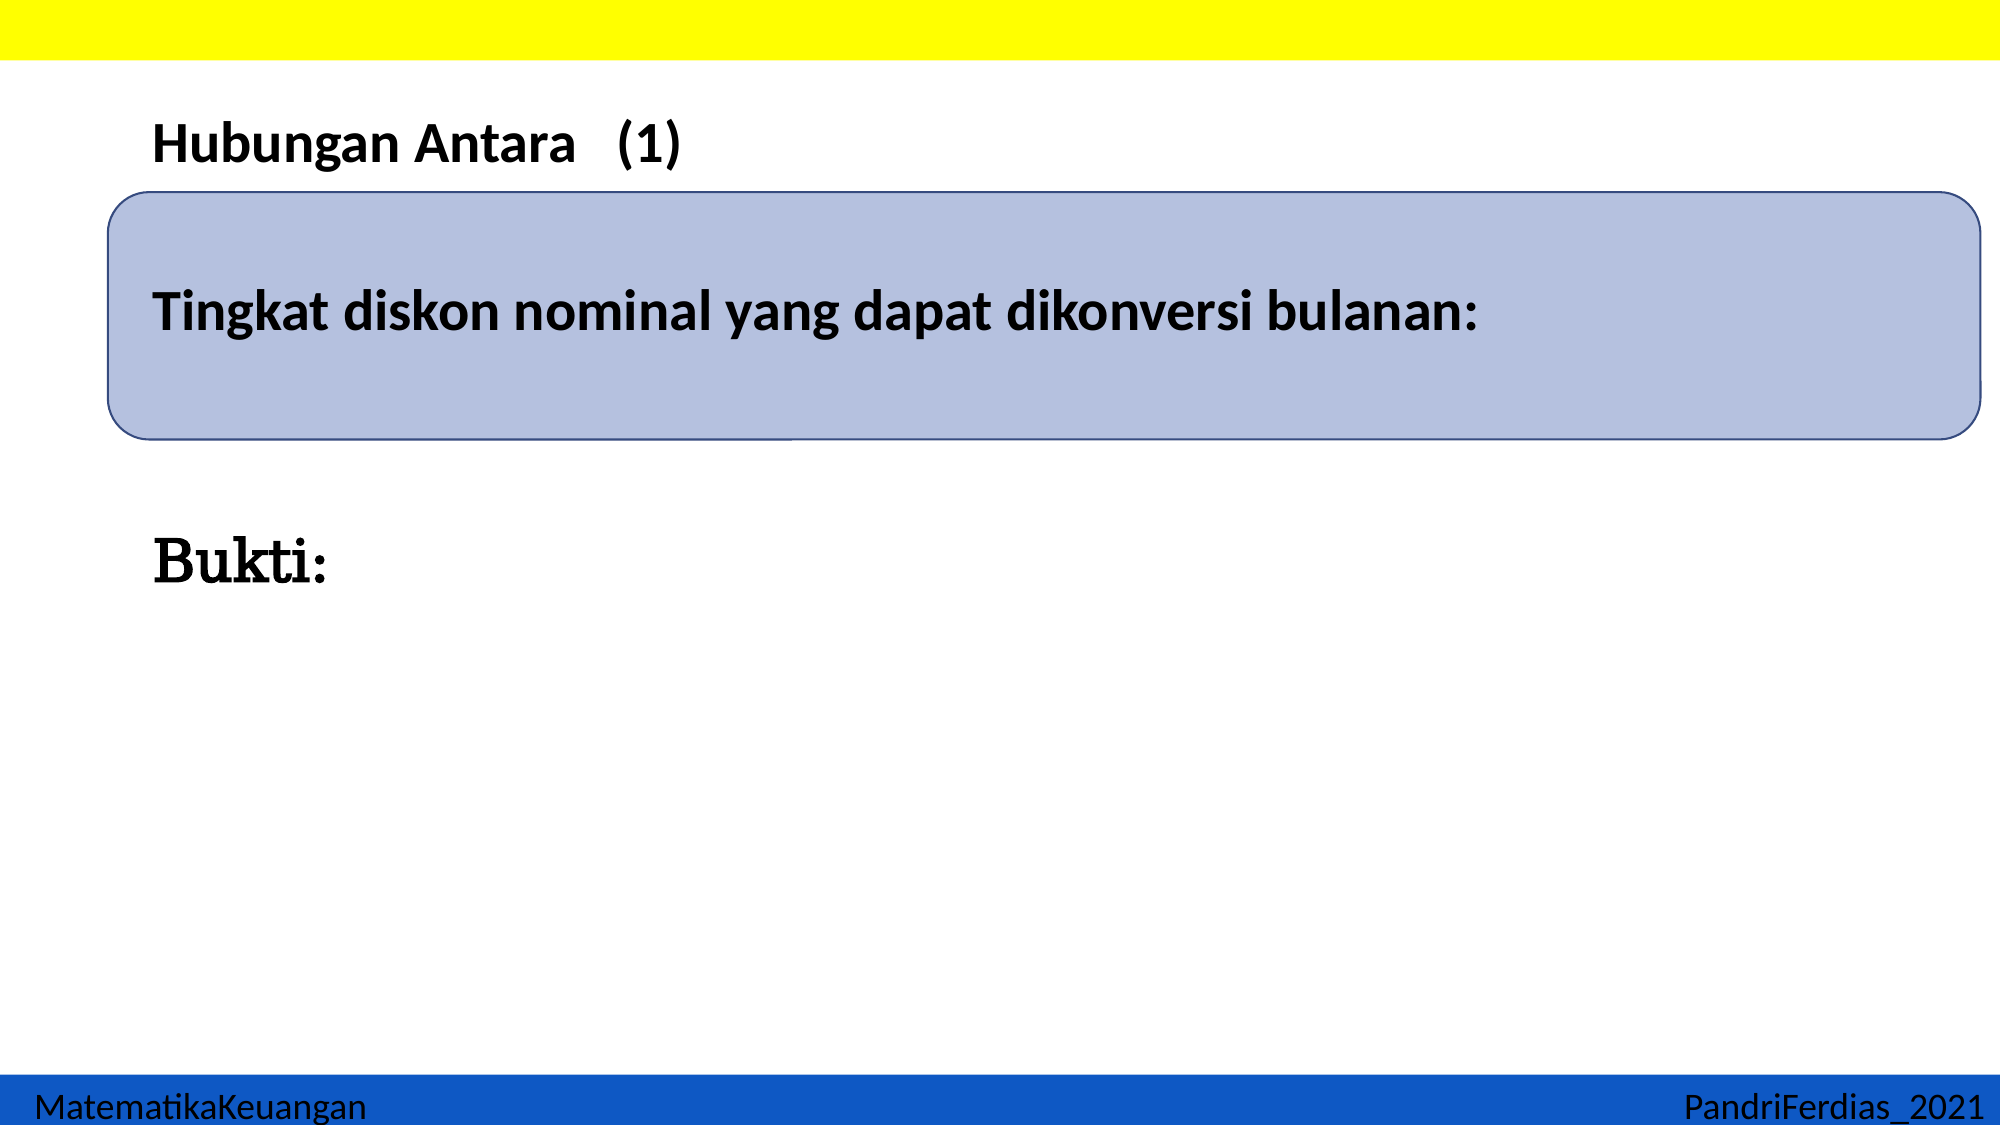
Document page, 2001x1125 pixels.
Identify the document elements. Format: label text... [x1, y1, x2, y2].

text_box MatematikaKeuangan PandriFerdias_2021 [0, 1074, 2000, 1125]
text_box [0, 0, 2000, 61]
text_box [106, 191, 1982, 441]
